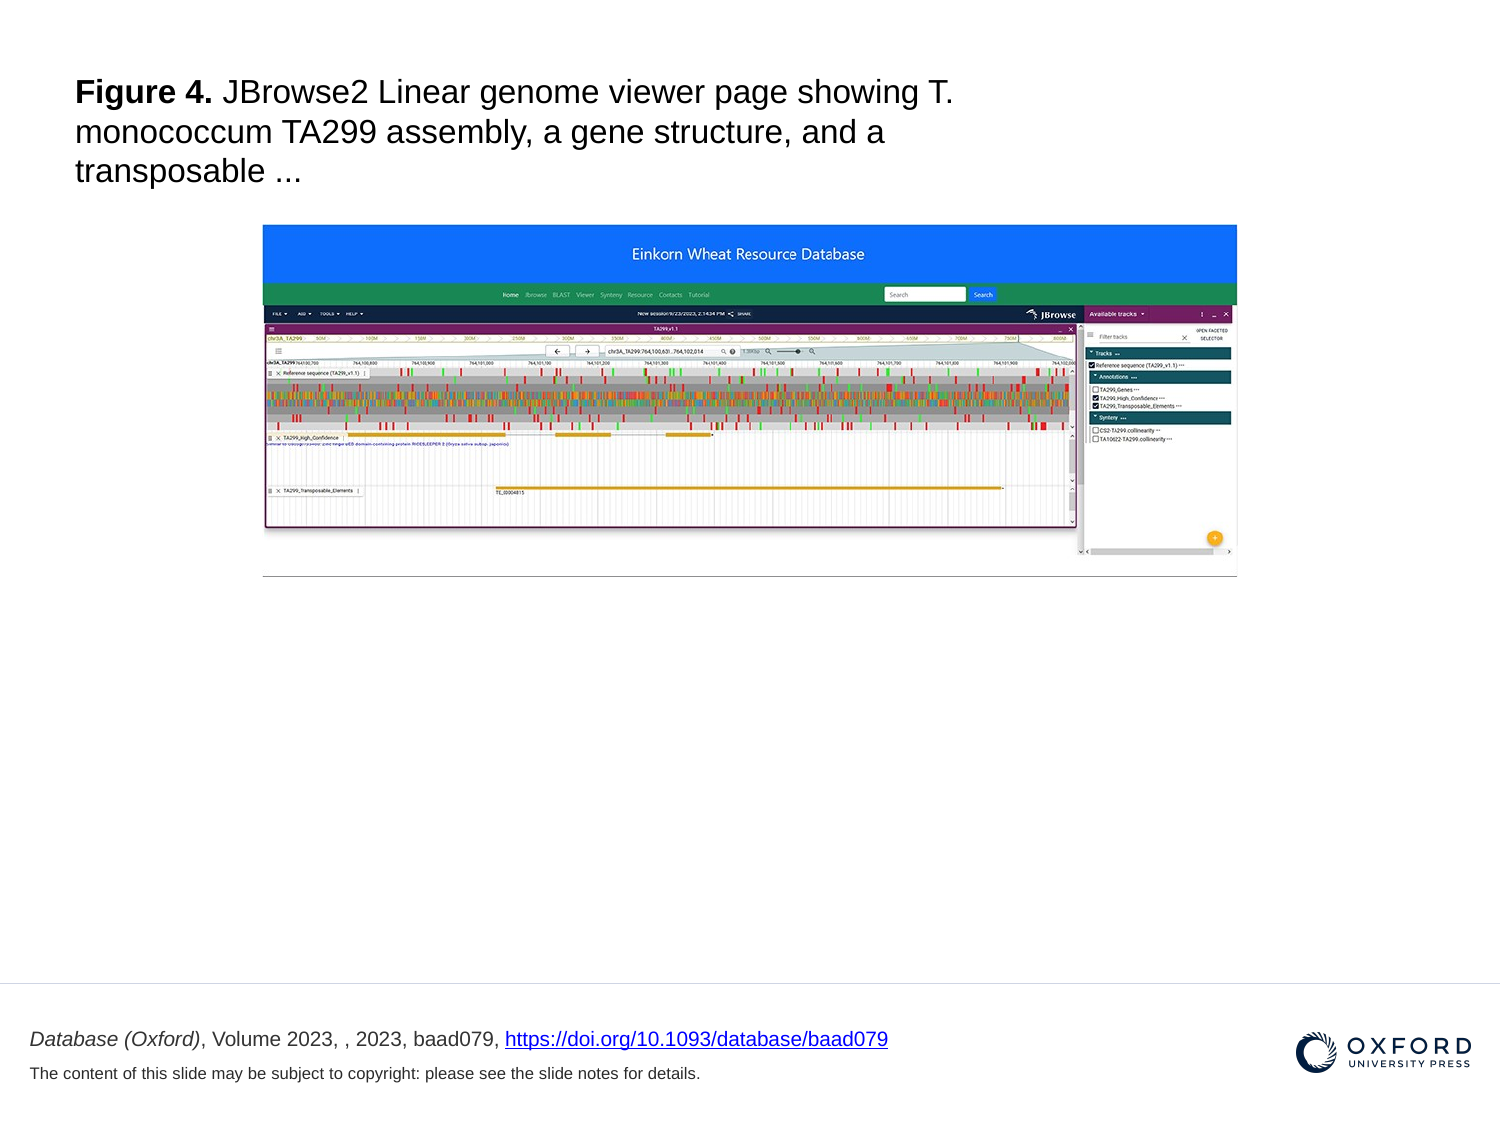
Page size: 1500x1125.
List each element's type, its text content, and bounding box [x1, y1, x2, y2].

picture [1296, 1032, 1471, 1073]
title Figure 4. JBrowse2 Linear genome viewer page showing T. monococcum TA299 assembly, a gene structure, and a transposable ... [75, 69, 1078, 171]
picture [262, 224, 1238, 577]
footer Database (Oxford), Volume 2023, , 2023, baad079, https://doi.org/10.1093/database/baad079 The content of this slide may be subject to copyright: please see the slide notes for details. [0, 983, 1260, 1125]
